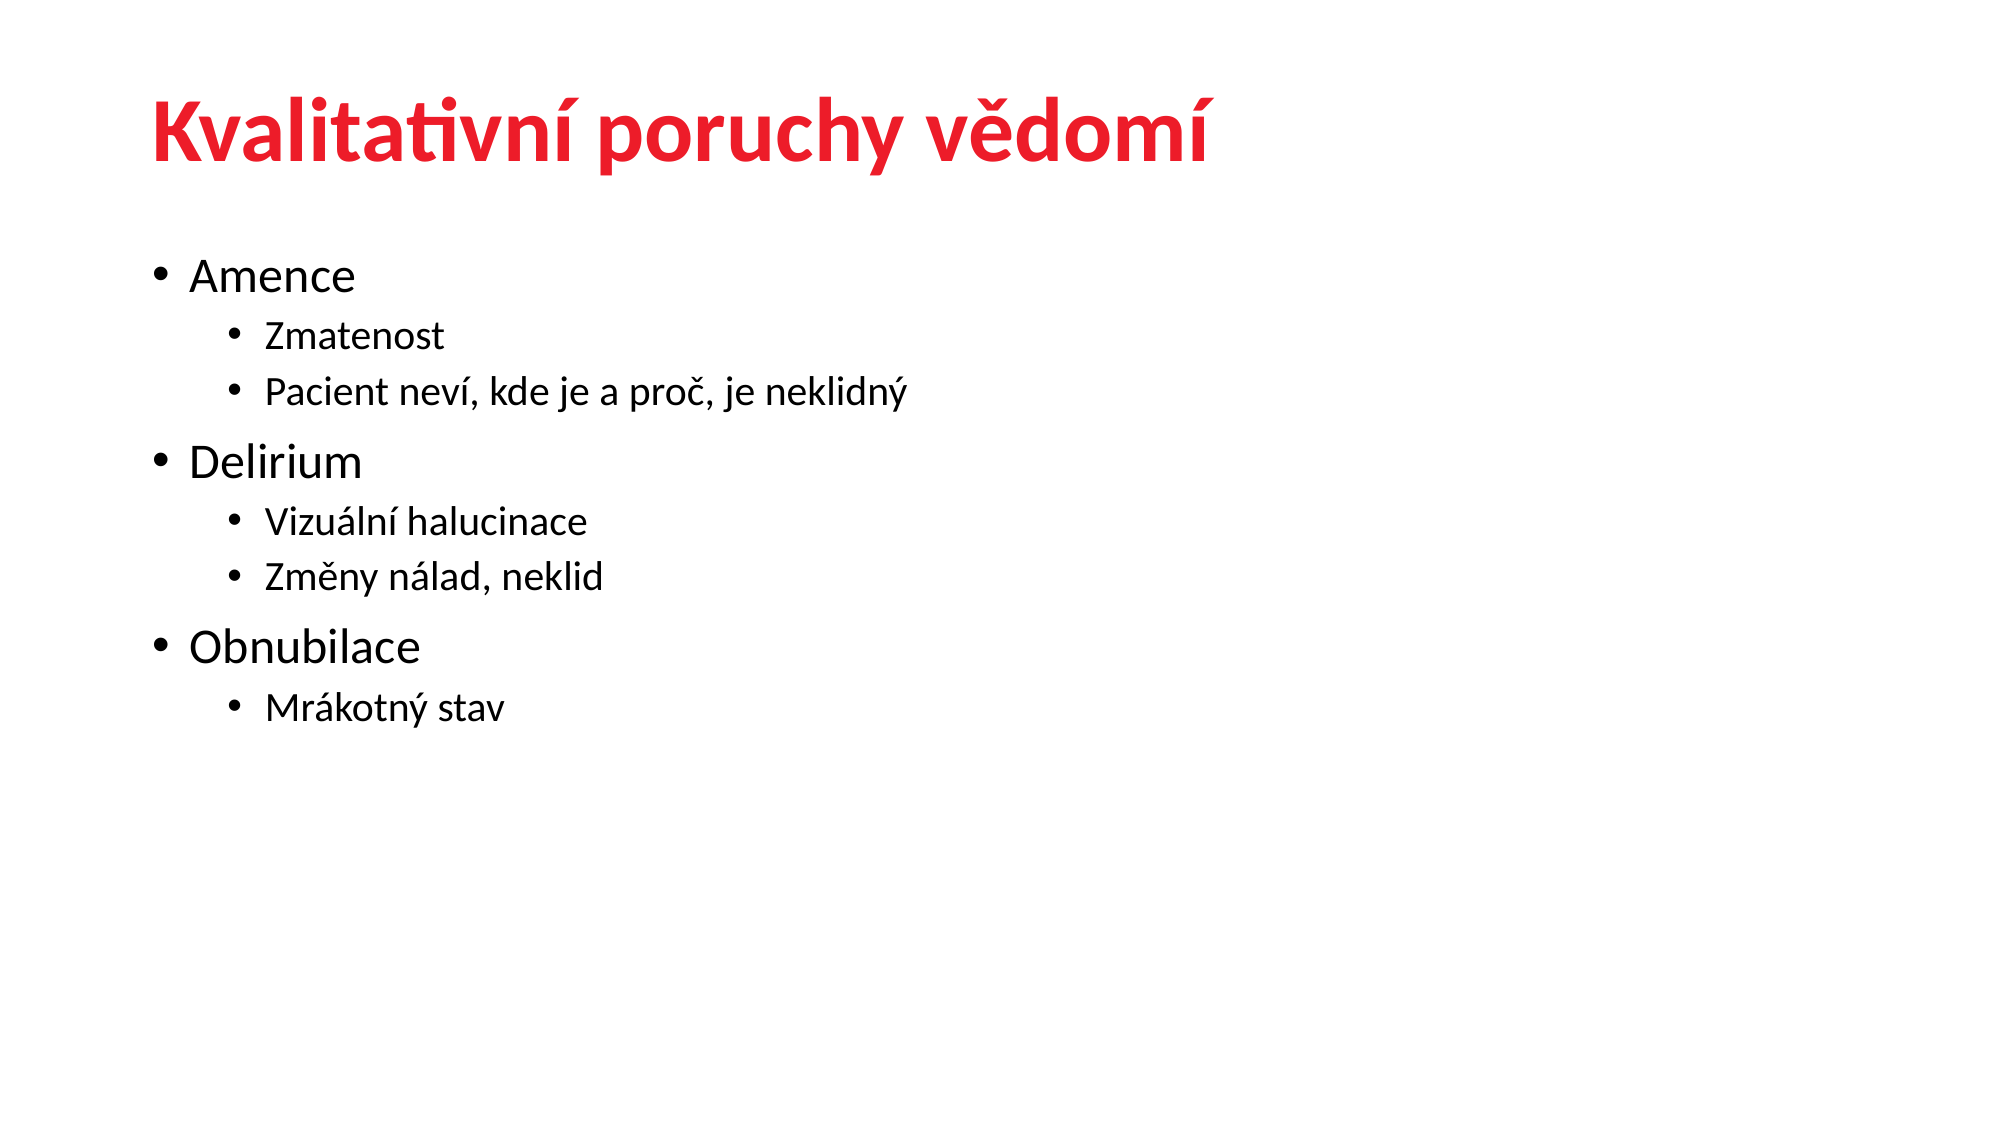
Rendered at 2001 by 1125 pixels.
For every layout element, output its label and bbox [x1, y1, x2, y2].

list [137, 241, 1863, 1003]
title [137, 55, 1863, 208]
